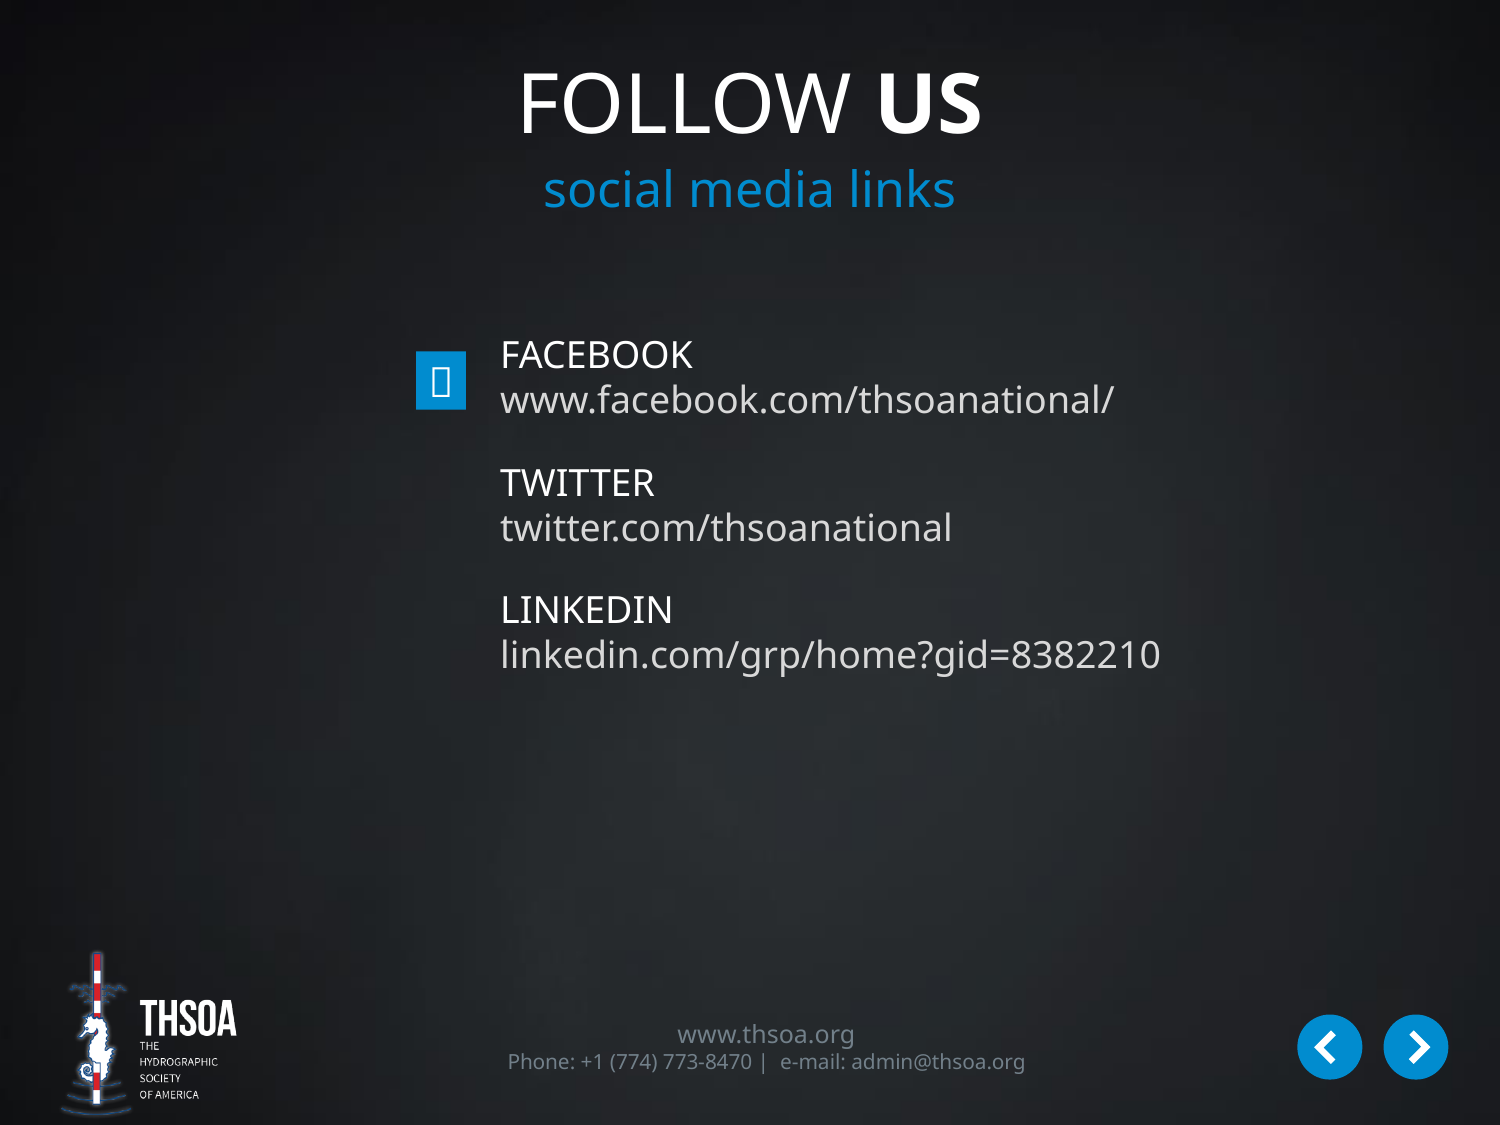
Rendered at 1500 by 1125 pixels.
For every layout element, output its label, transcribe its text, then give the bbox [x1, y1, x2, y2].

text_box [1297, 1014, 1363, 1080]
title FOLLOW US [75, 48, 1425, 151]
picture [0, 0, 1500, 1125]
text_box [1383, 1014, 1449, 1080]
text_box FACEBOOK www.facebook.com/thsoanational/ TWITTER twitter.com/thsoanational LINKEDIN linkedin.com/grp/home?gid=8382210 [493, 510, 1224, 975]
text_box www.thsoa.org Phone: +1 (774) 773-8470 | e-mail: admin@thsoa.org [501, 1012, 1032, 1080]
list social media links [75, 151, 1425, 510]
